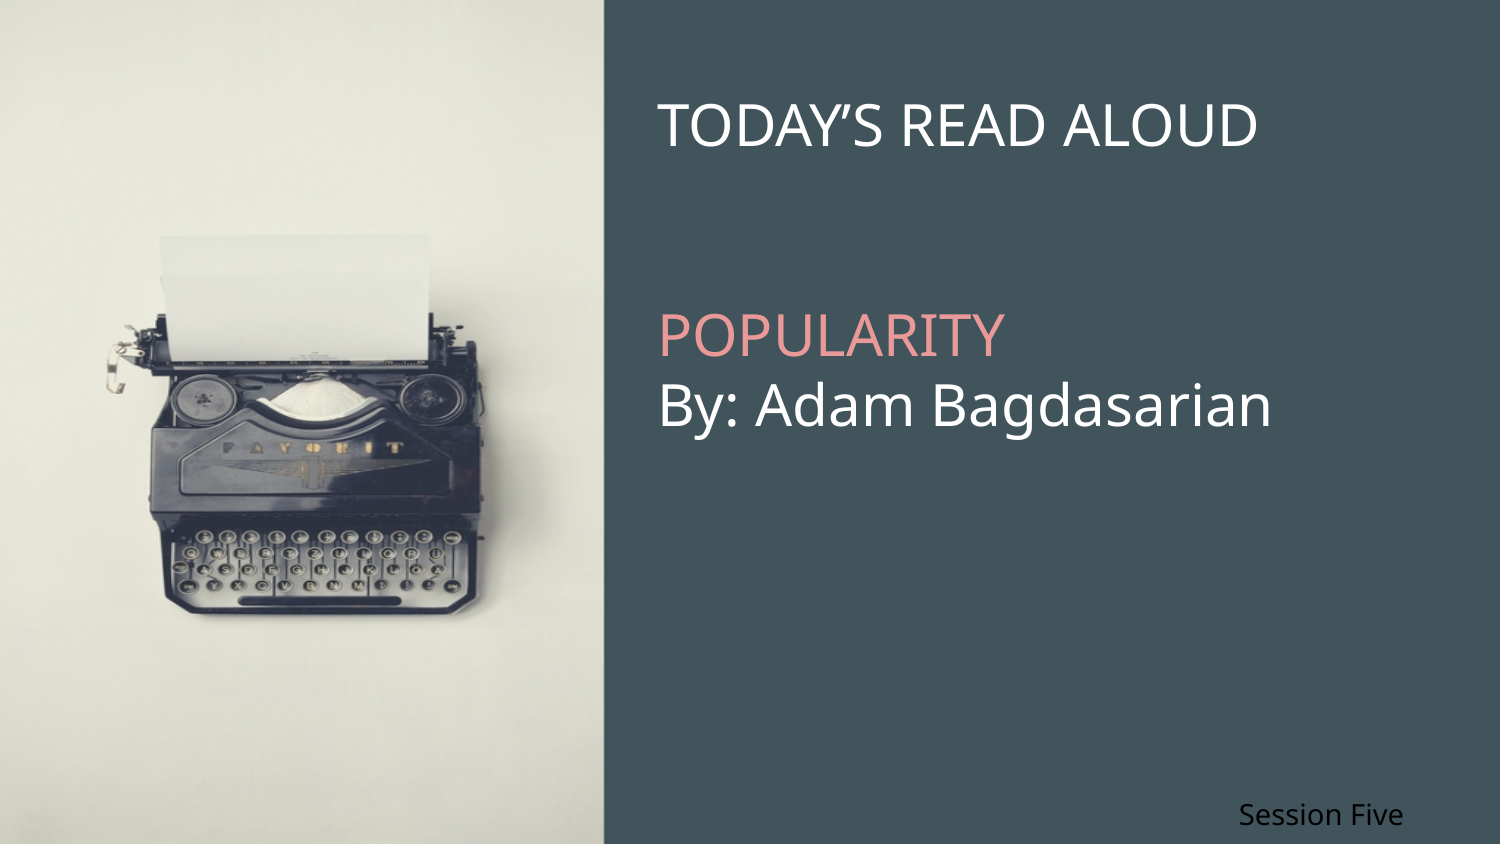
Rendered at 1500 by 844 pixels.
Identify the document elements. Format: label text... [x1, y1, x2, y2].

text_box Session Five [1223, 781, 1480, 835]
picture [0, 0, 1500, 844]
title TODAY’S READ ALOUD POPULARITY By: Adam Bagdasarian [642, 72, 1449, 167]
